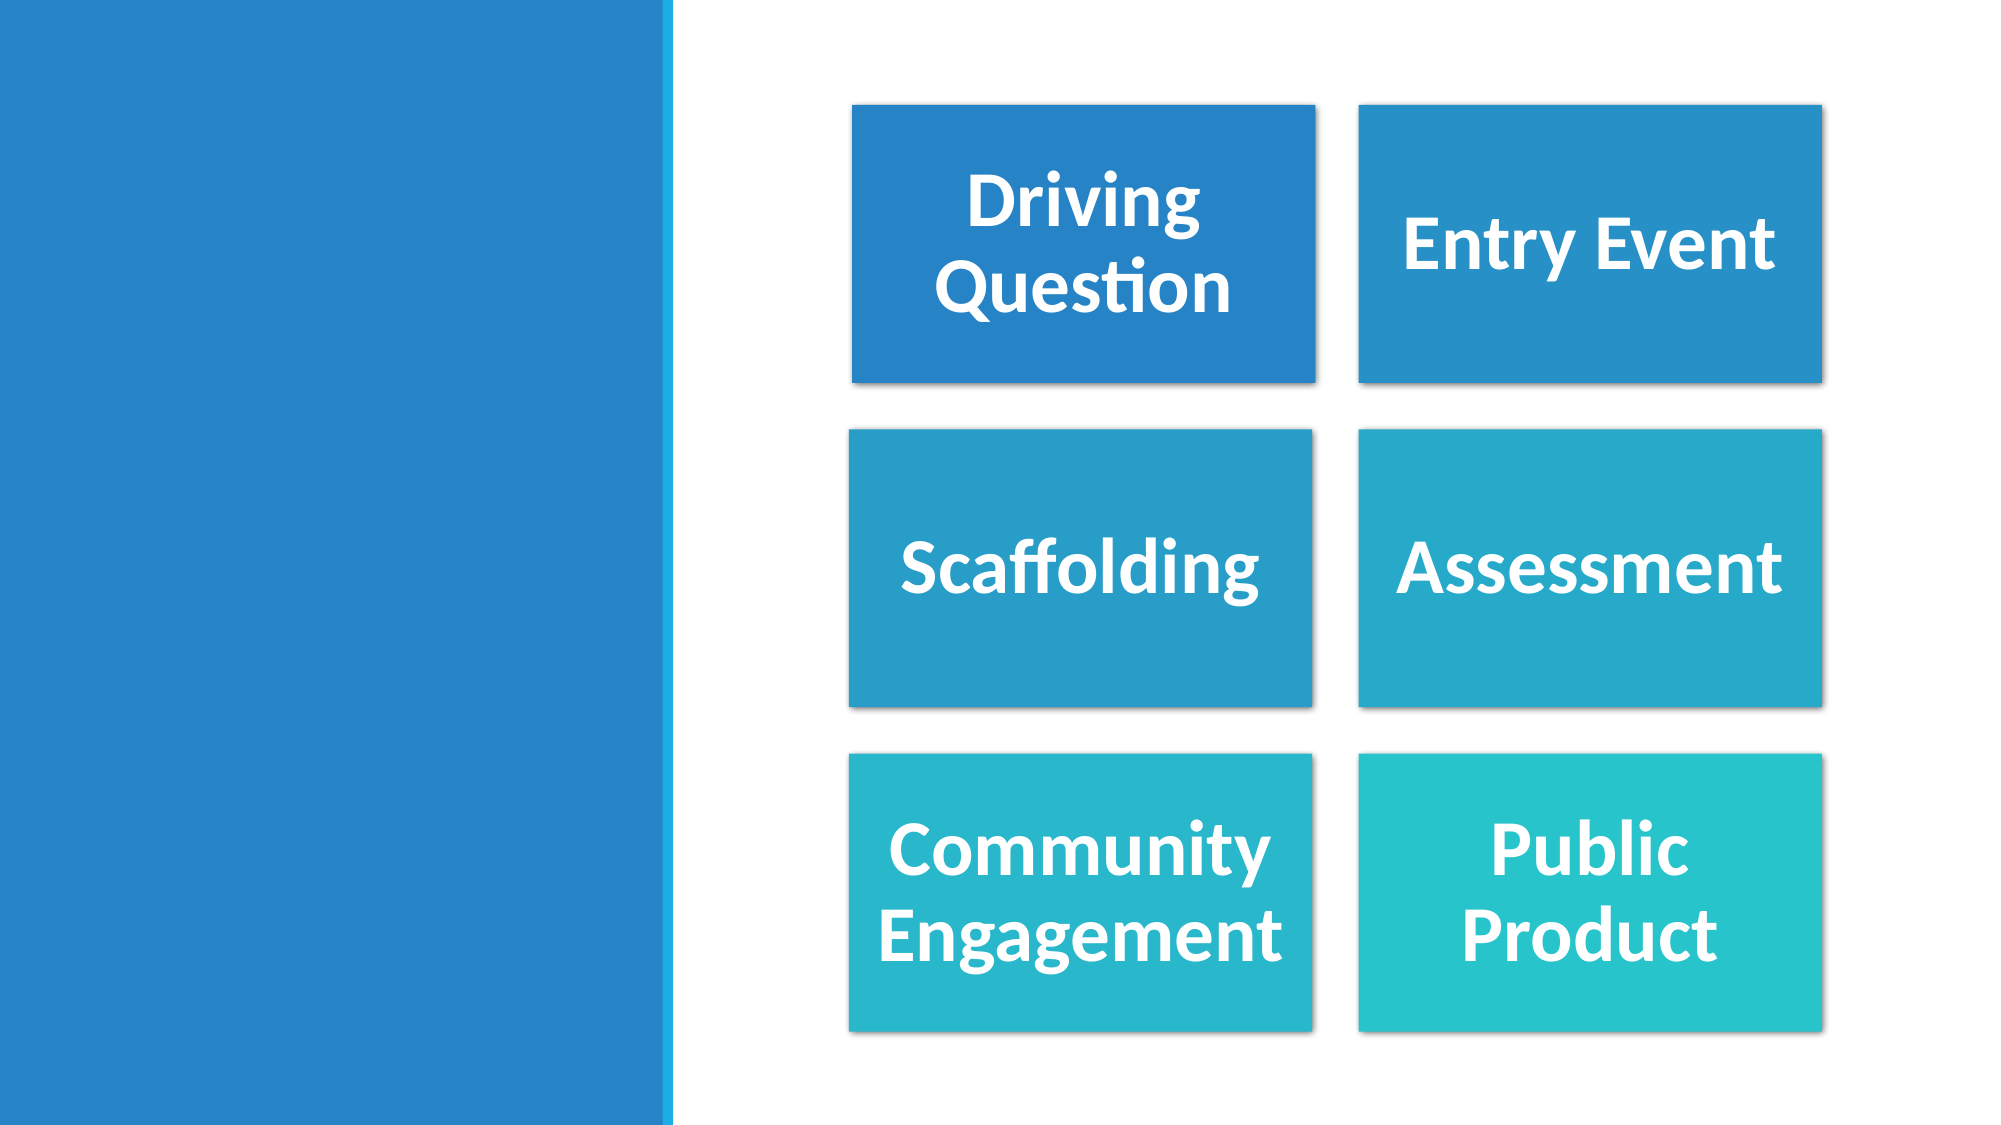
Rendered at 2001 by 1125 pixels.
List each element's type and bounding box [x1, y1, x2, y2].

list [777, 104, 1894, 1033]
text_box [674, 0, 2000, 1125]
text_box [0, 0, 661, 1125]
text_box [661, 0, 674, 1125]
